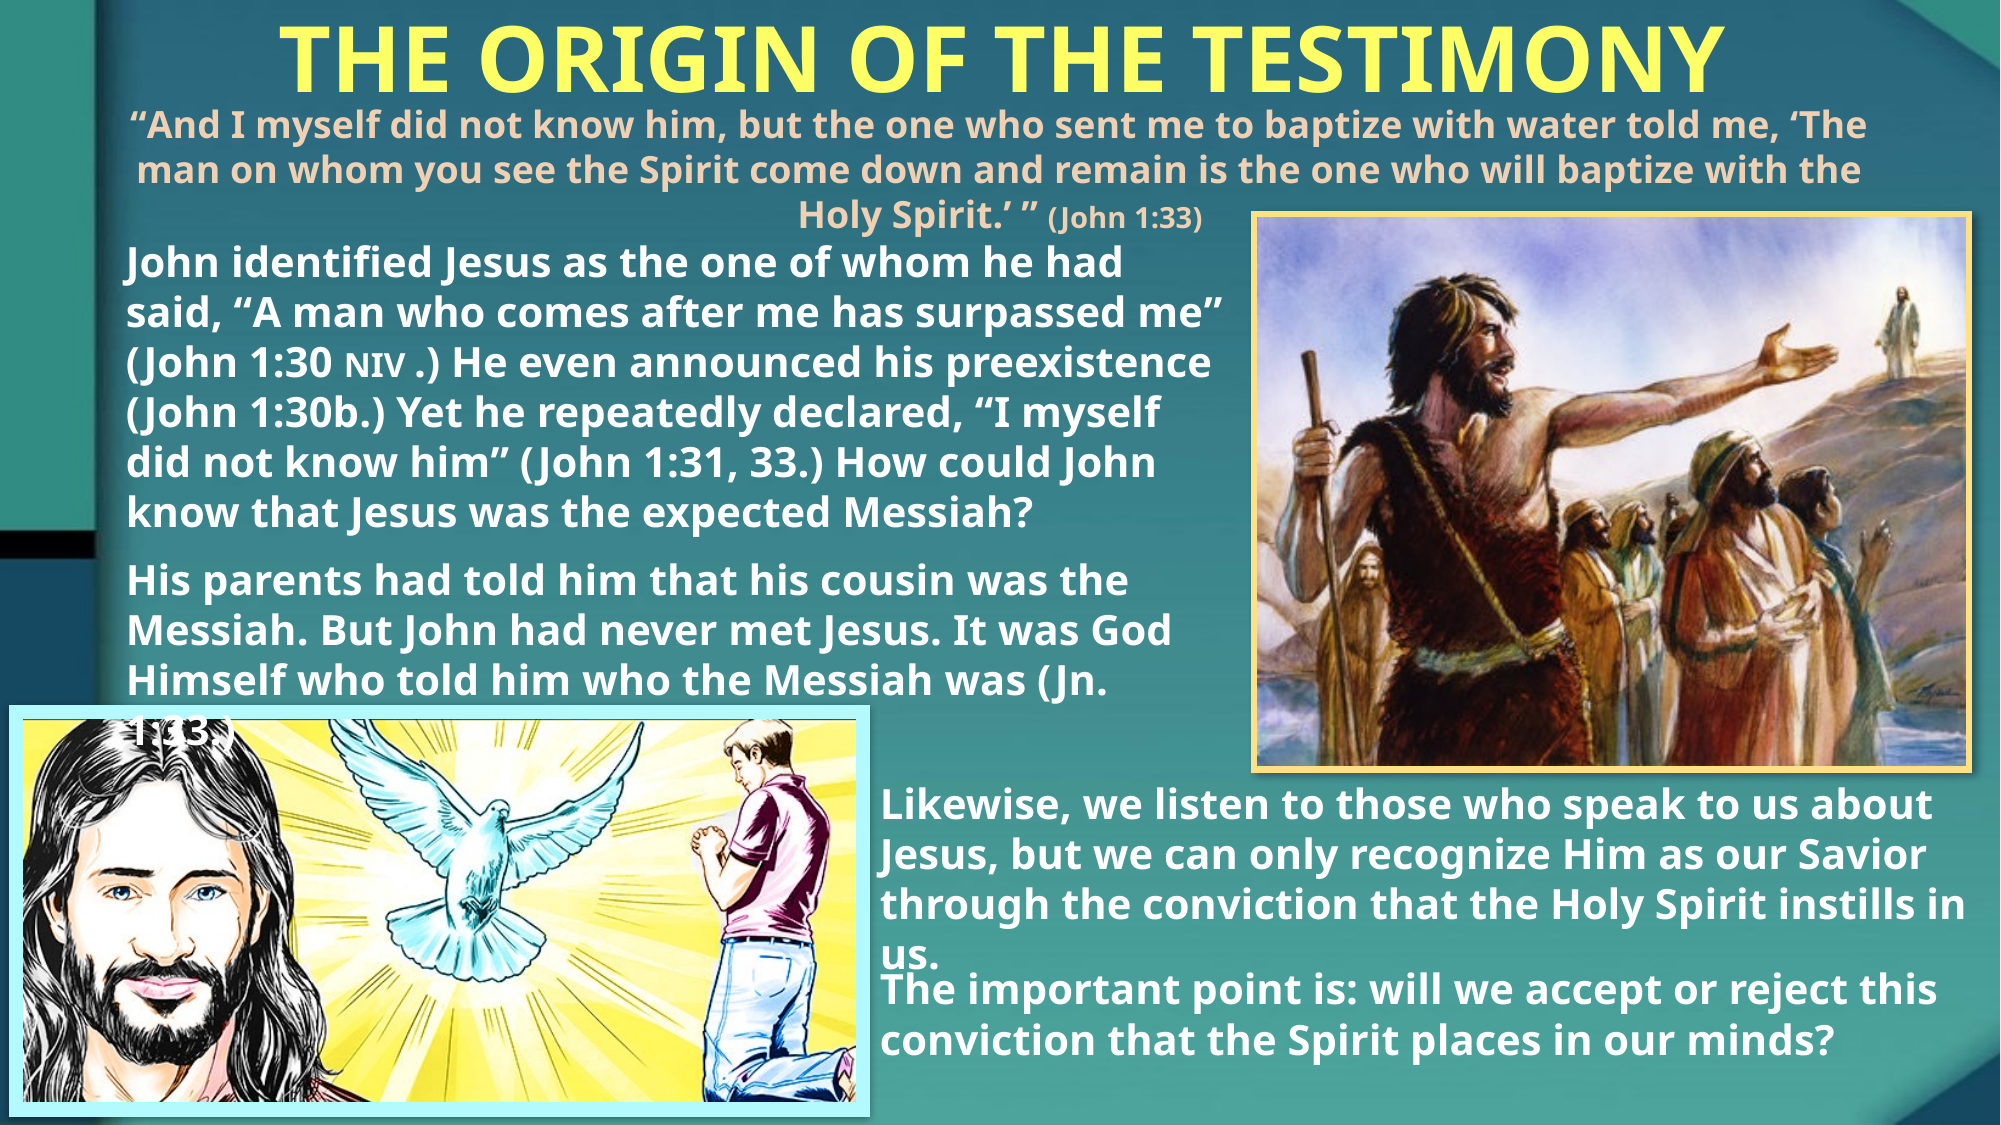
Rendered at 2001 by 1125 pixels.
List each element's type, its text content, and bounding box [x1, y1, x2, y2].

picture [0, 0, 2001, 1125]
text_box “And I myself did not know him, but the one who sent me to baptize with water told me, ‘The man on whom you see the Spirit come down and remain is the one who will baptize with the Holy Spirit.’ ” (John 1:33) [108, 93, 1892, 243]
text_box His parents had told him that his cousin was the Messiah. But John had never met Jesus. It was God Himself who told him who the Messiah was (Jn. 1:33.) [111, 546, 1239, 762]
text_box John identified Jesus as the one of whom he had said, “A man who comes after me has surpassed me” (John 1:30 NIV .) He even announced his preexistence (John 1:30b.) Yet he repeatedly declared, “I myself did not know him” (John 1:31, 33.) How could John know that Jesus was the expected Messiah? [111, 228, 1239, 544]
picture [22, 718, 857, 1103]
picture [1256, 216, 1967, 767]
text_box THE ORIGIN OF THE TESTIMONY [111, 0, 1895, 119]
text_box Likewise, we listen to those who speak to us about Jesus, but we can only recognize Him as our Savior through the conviction that the Holy Spirit instills in us. [865, 770, 1989, 955]
text_box The important point is: will we accept or reject this conviction that the Spirit places in our minds? [865, 955, 2000, 1071]
